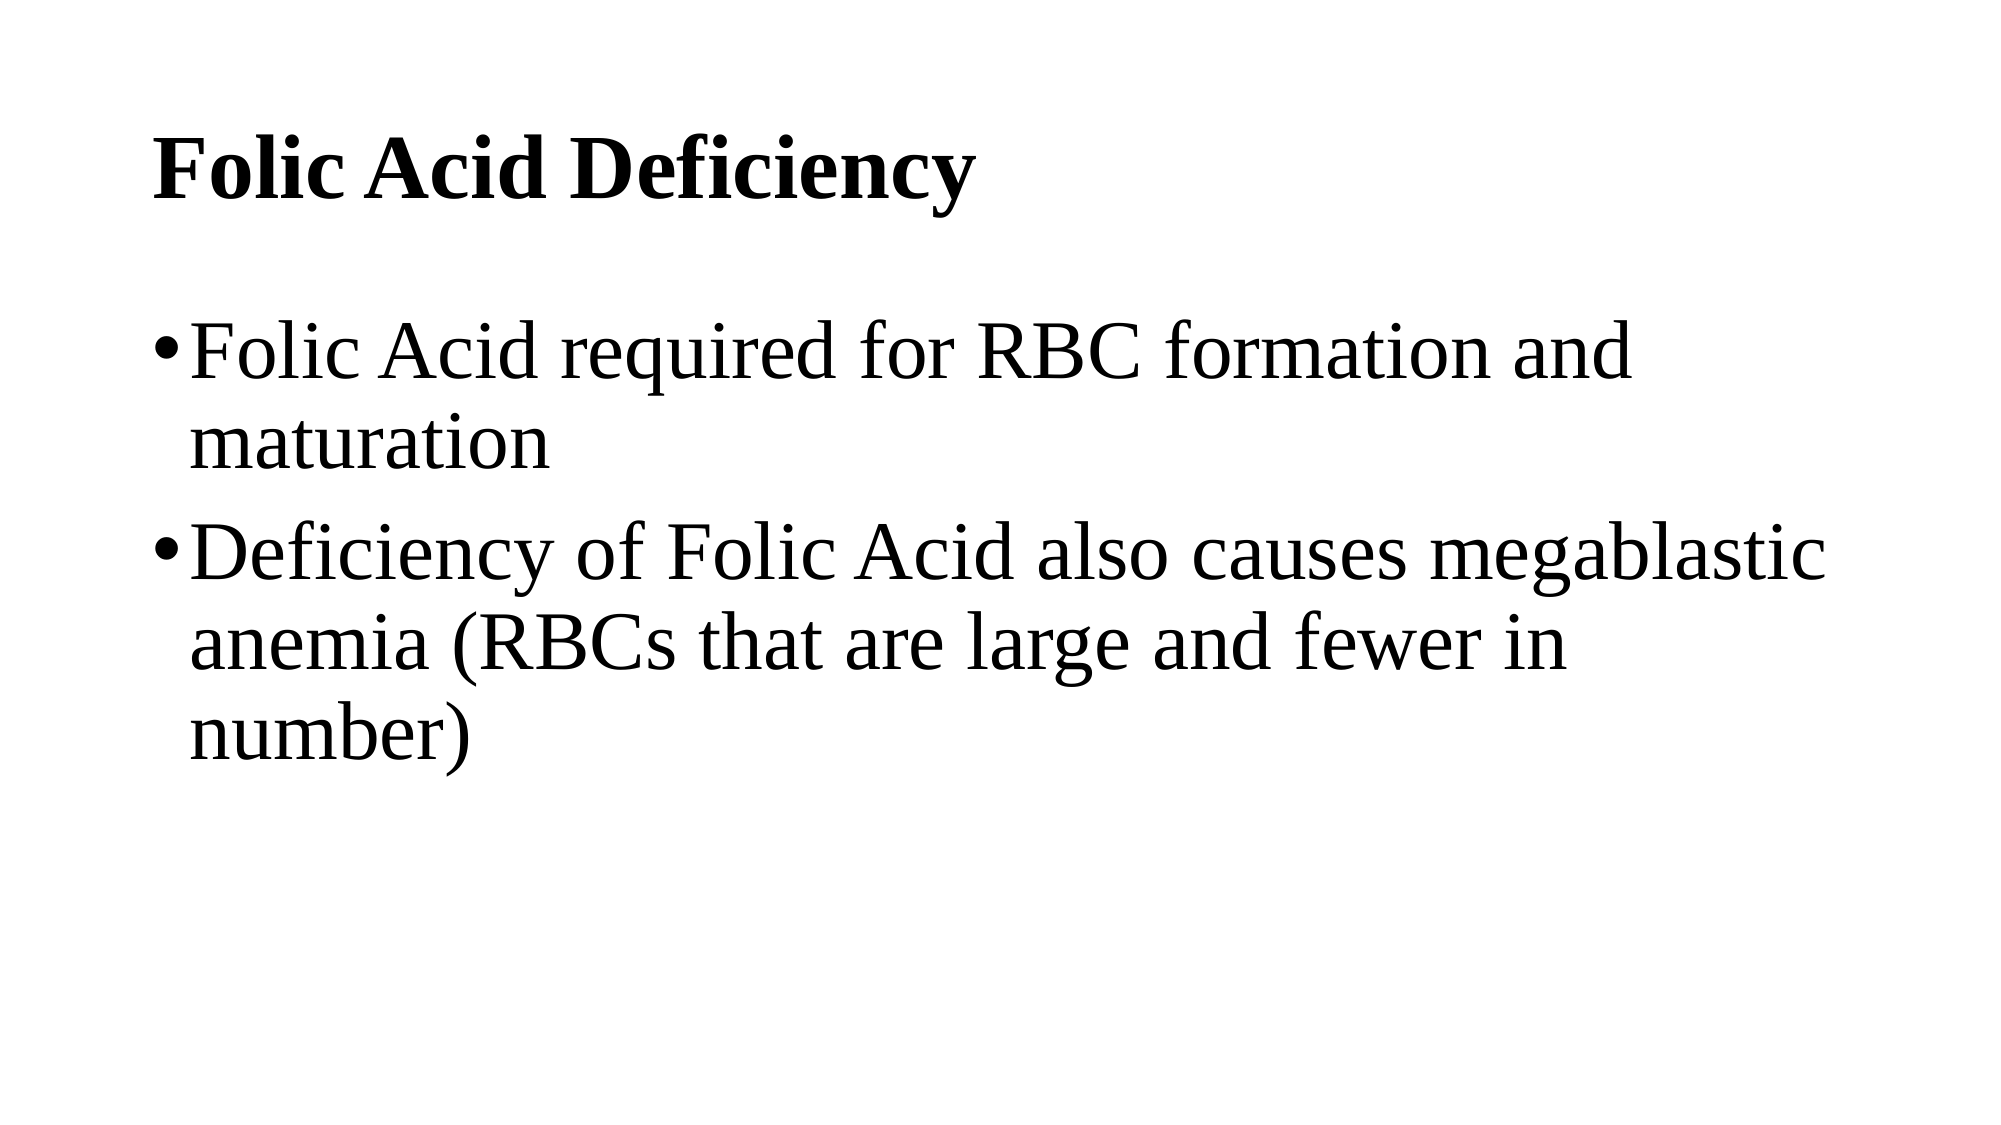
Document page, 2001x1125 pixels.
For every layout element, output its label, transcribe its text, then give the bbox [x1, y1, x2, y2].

title Folic Acid Deficiency [137, 59, 1863, 278]
list Folic Acid required for RBC formation and maturation Deficiency of Folic Acid also causes megablastic anemia (RBCs that are large and fewer in number) [137, 299, 1863, 1014]
